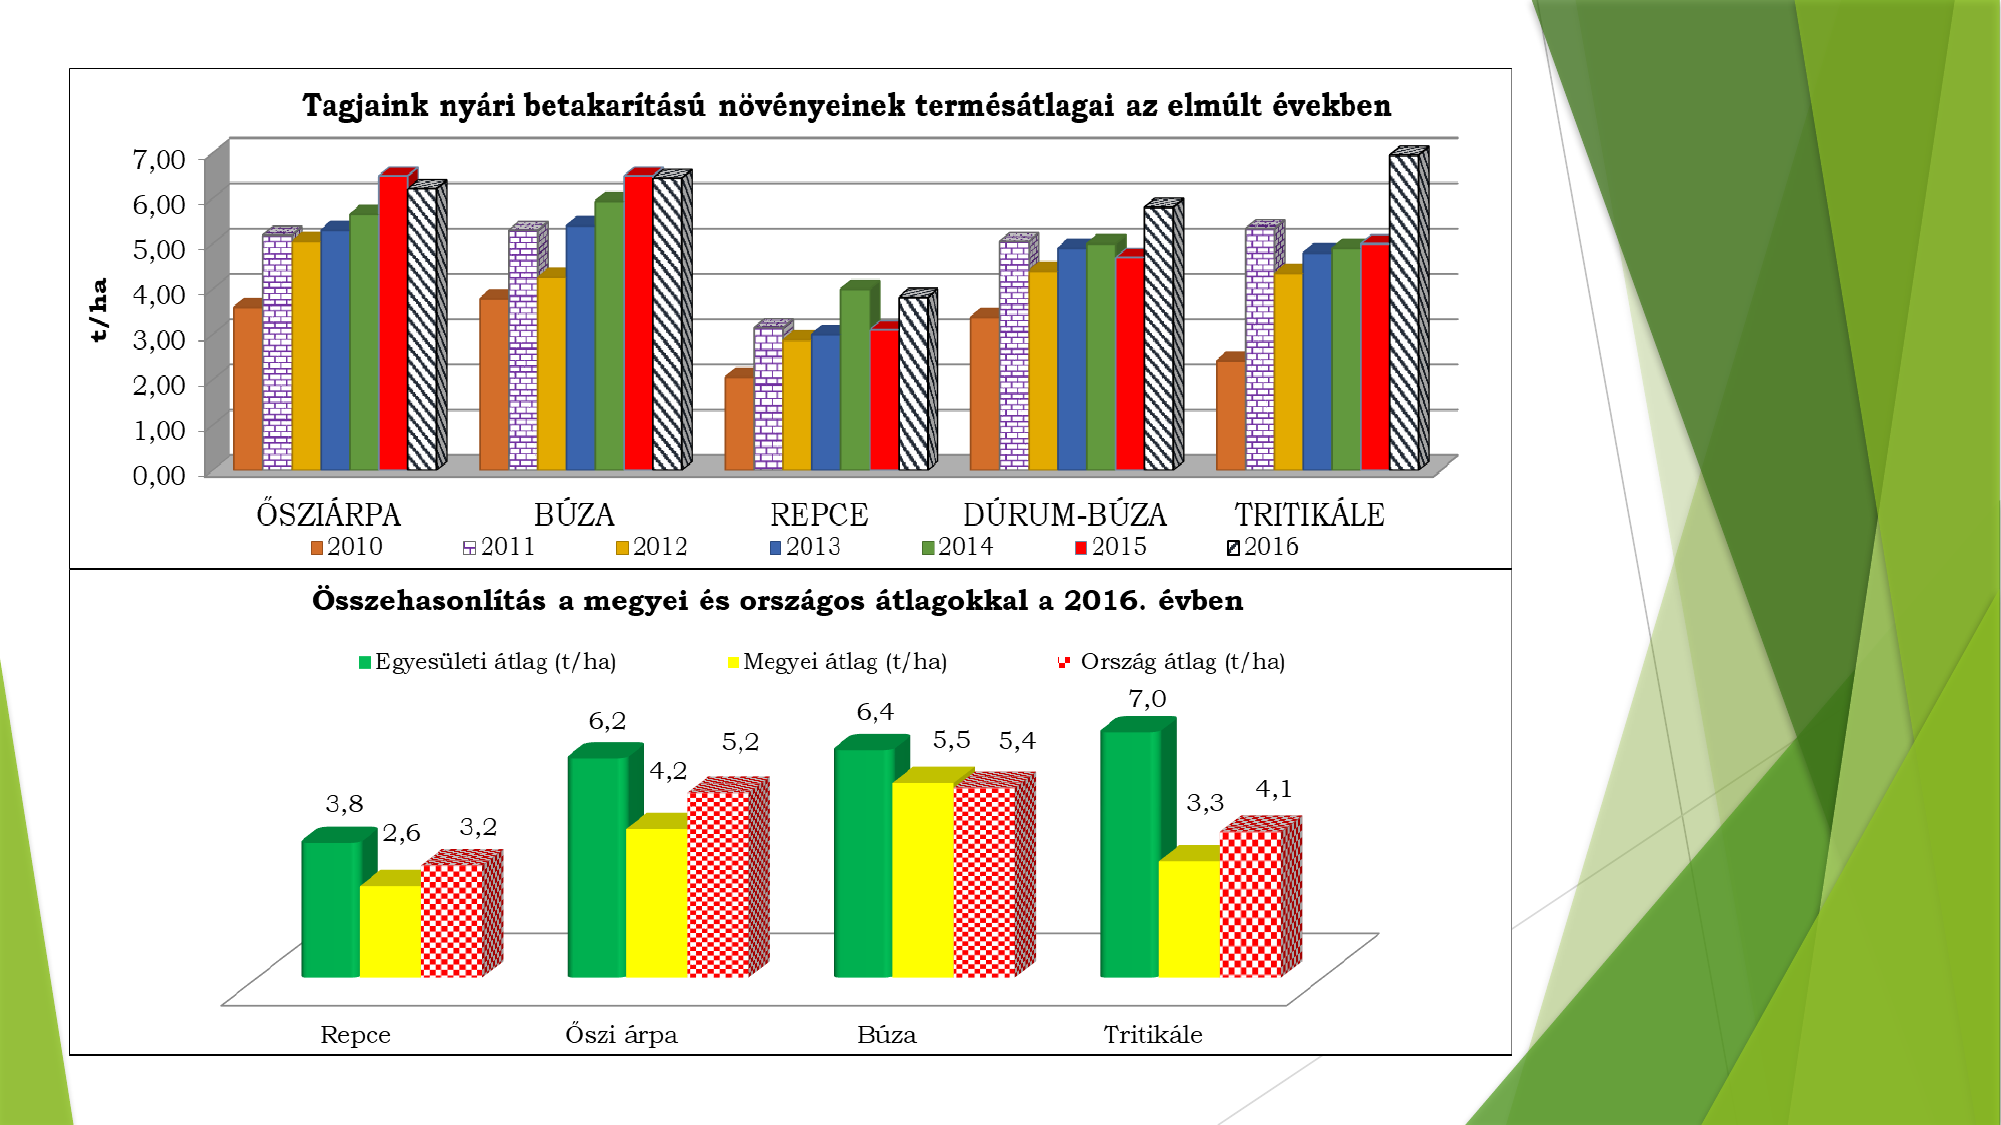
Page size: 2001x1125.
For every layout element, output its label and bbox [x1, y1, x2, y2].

list [68, 67, 1512, 569]
picture [68, 569, 1512, 1057]
